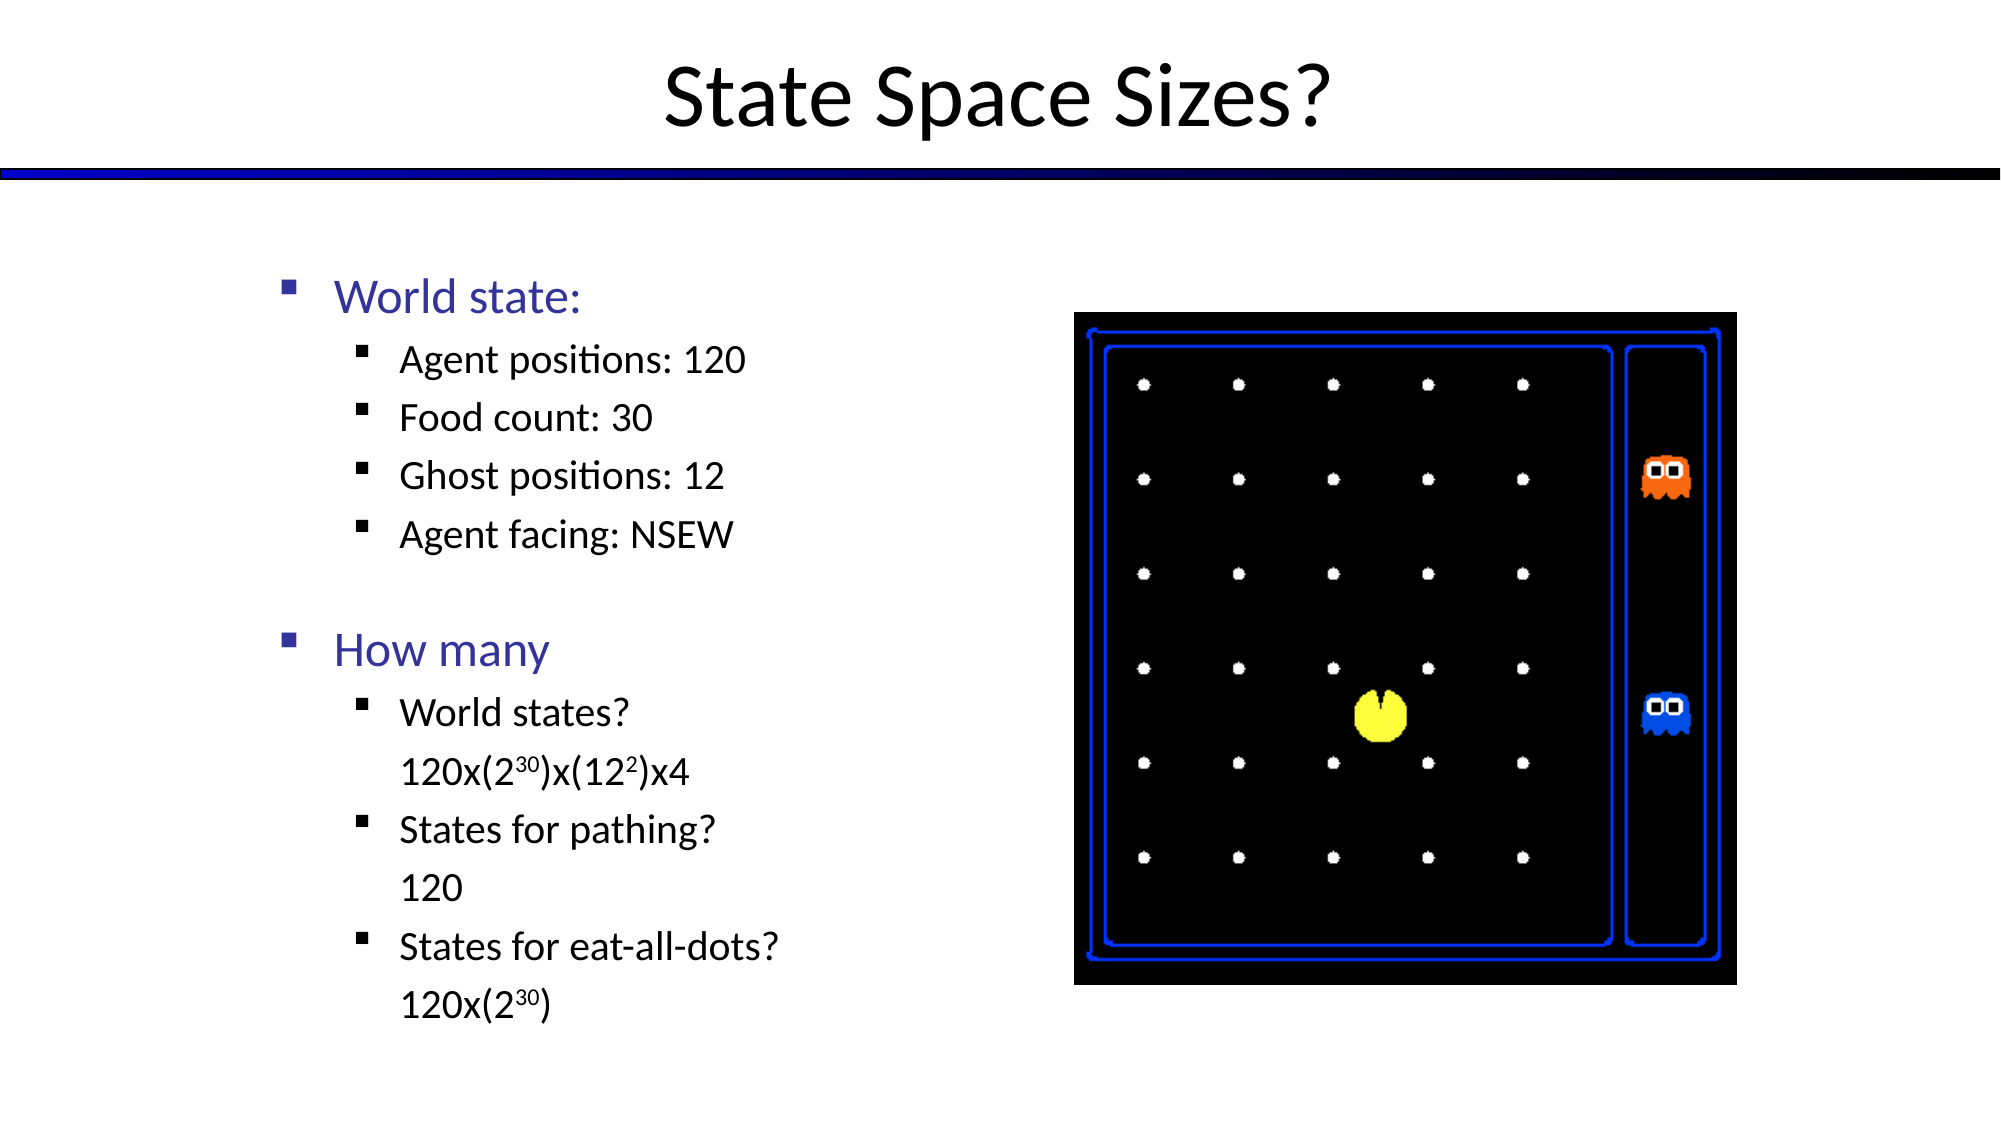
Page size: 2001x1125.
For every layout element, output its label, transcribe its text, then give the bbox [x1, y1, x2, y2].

title State Space Sizes? [0, 0, 2000, 184]
picture [1074, 312, 1737, 985]
list World state: Agent positions: 120 Food count: 30 Ghost positions: 12 Agent facing: NSEW How many World states? 120x(230)x(122)x4 States for pathing? 120 States for eat-all-dots? 120x(230) [262, 255, 1238, 999]
